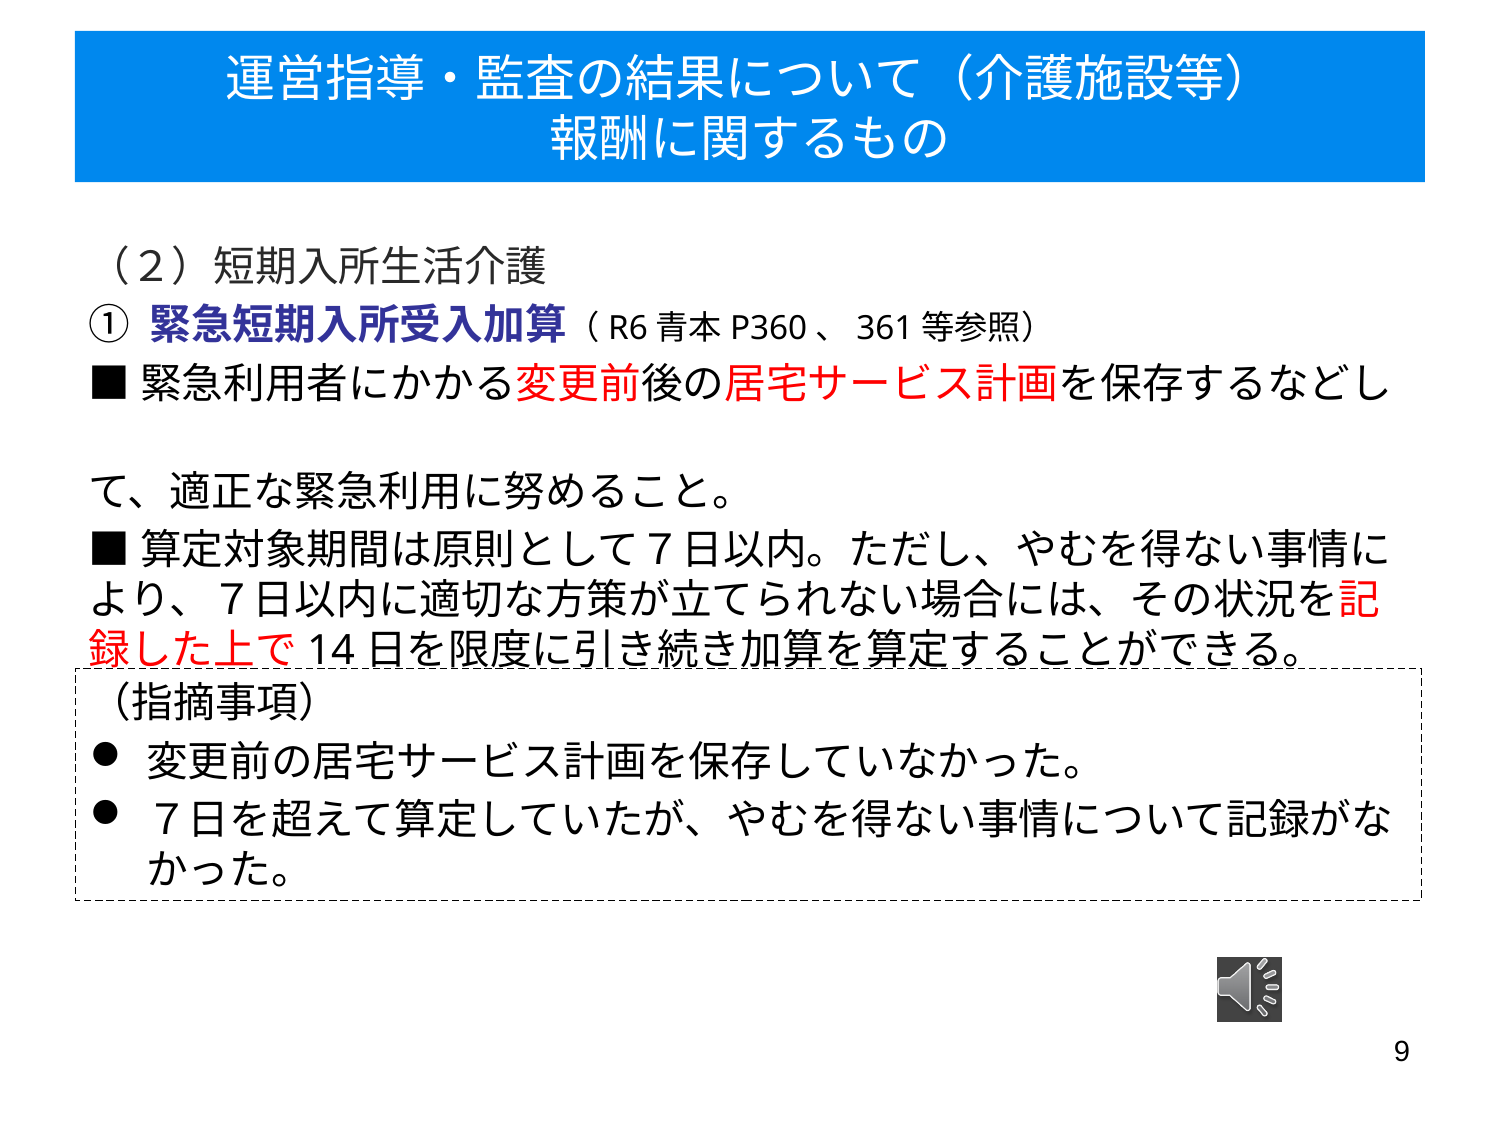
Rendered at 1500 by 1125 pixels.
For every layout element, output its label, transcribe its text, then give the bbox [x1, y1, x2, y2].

slide_number 9 [1074, 1024, 1426, 1103]
picture [1216, 955, 1284, 1023]
text_box 運営指導・監査の結果について（介護施設等） 報酬に関するもの [74, 30, 1425, 183]
list （２）短期入所生活介護 ① 緊急短期入所受入加算（R6青本P360、361等参照） ■緊急利用者にかかる変更前後の居宅サービス計画を保存するなどし て、適正な緊急利用に努めること。 ■算定対象期間は原則として７日以内。ただし、やむを得ない事情により、７日以内に適切な方策が立てられない場合には、その状況を記録した上で14日を限度に引き続き加算を算定することができる。 [73, 232, 1424, 975]
text_box （指摘事項） 変更前の居宅サービス計画を保存していなかった。 ７日を超えて算定していたが、やむを得ない事情について記録がなかった。 [75, 668, 1422, 901]
